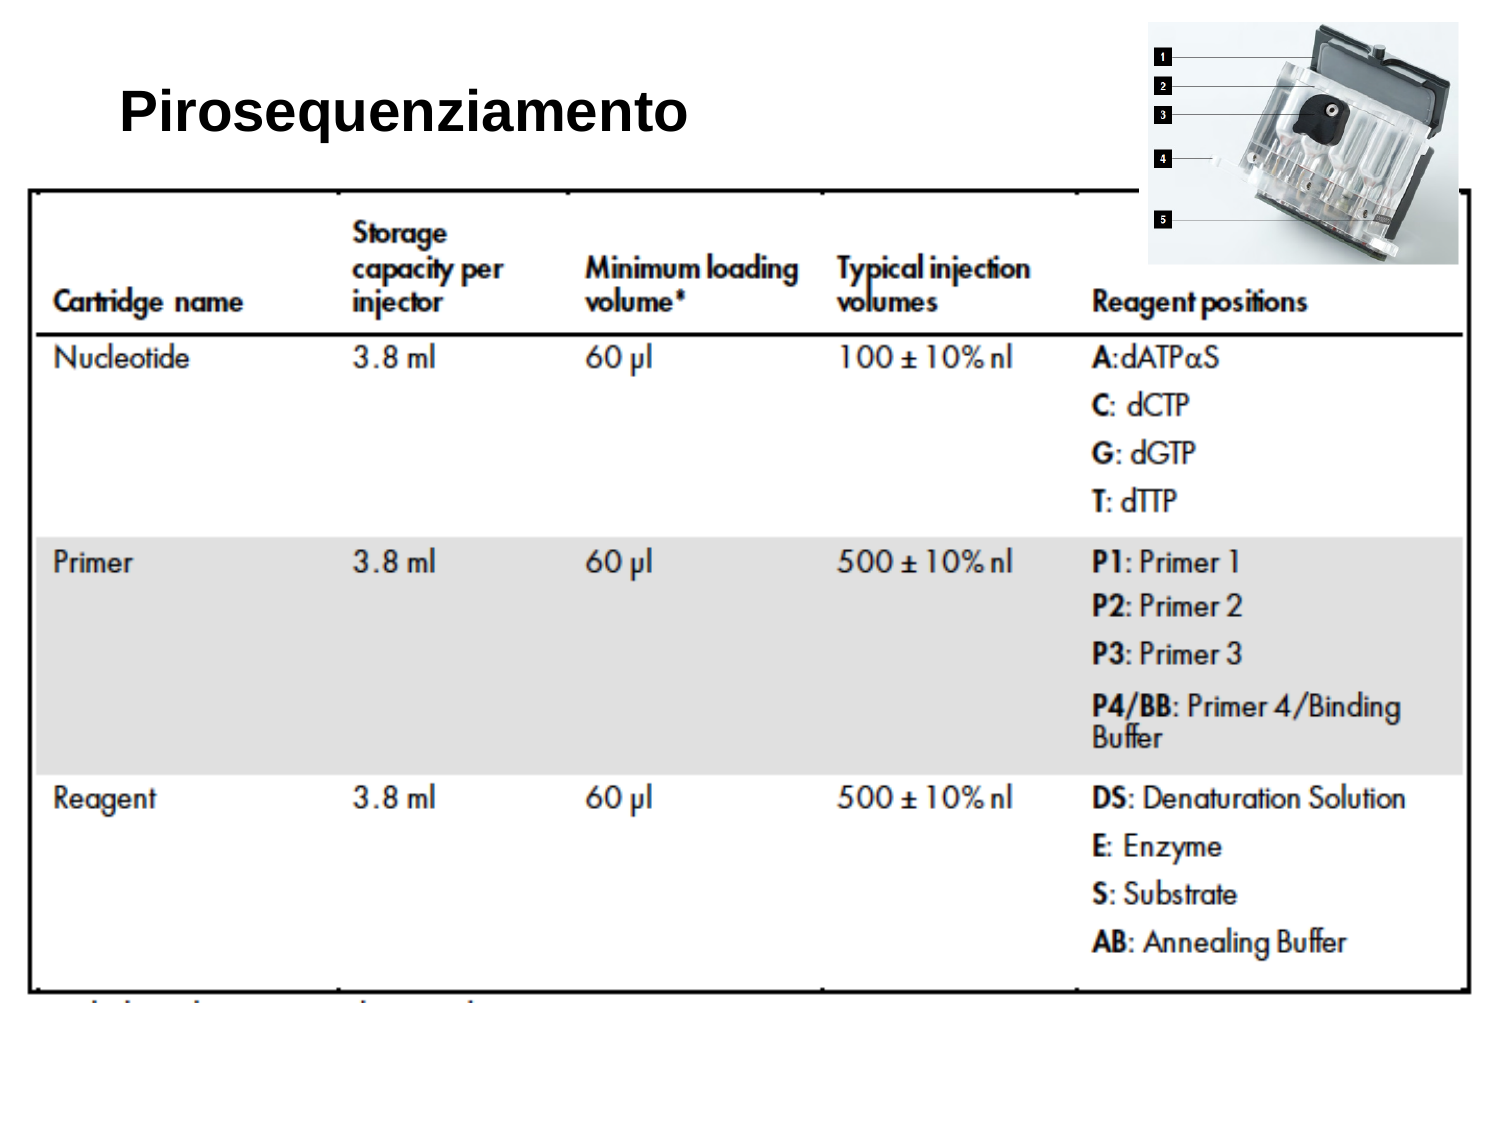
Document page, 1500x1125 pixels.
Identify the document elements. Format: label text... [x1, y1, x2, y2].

text_box Pirosequenziamento [104, 65, 1133, 151]
picture [20, 21, 1480, 1003]
